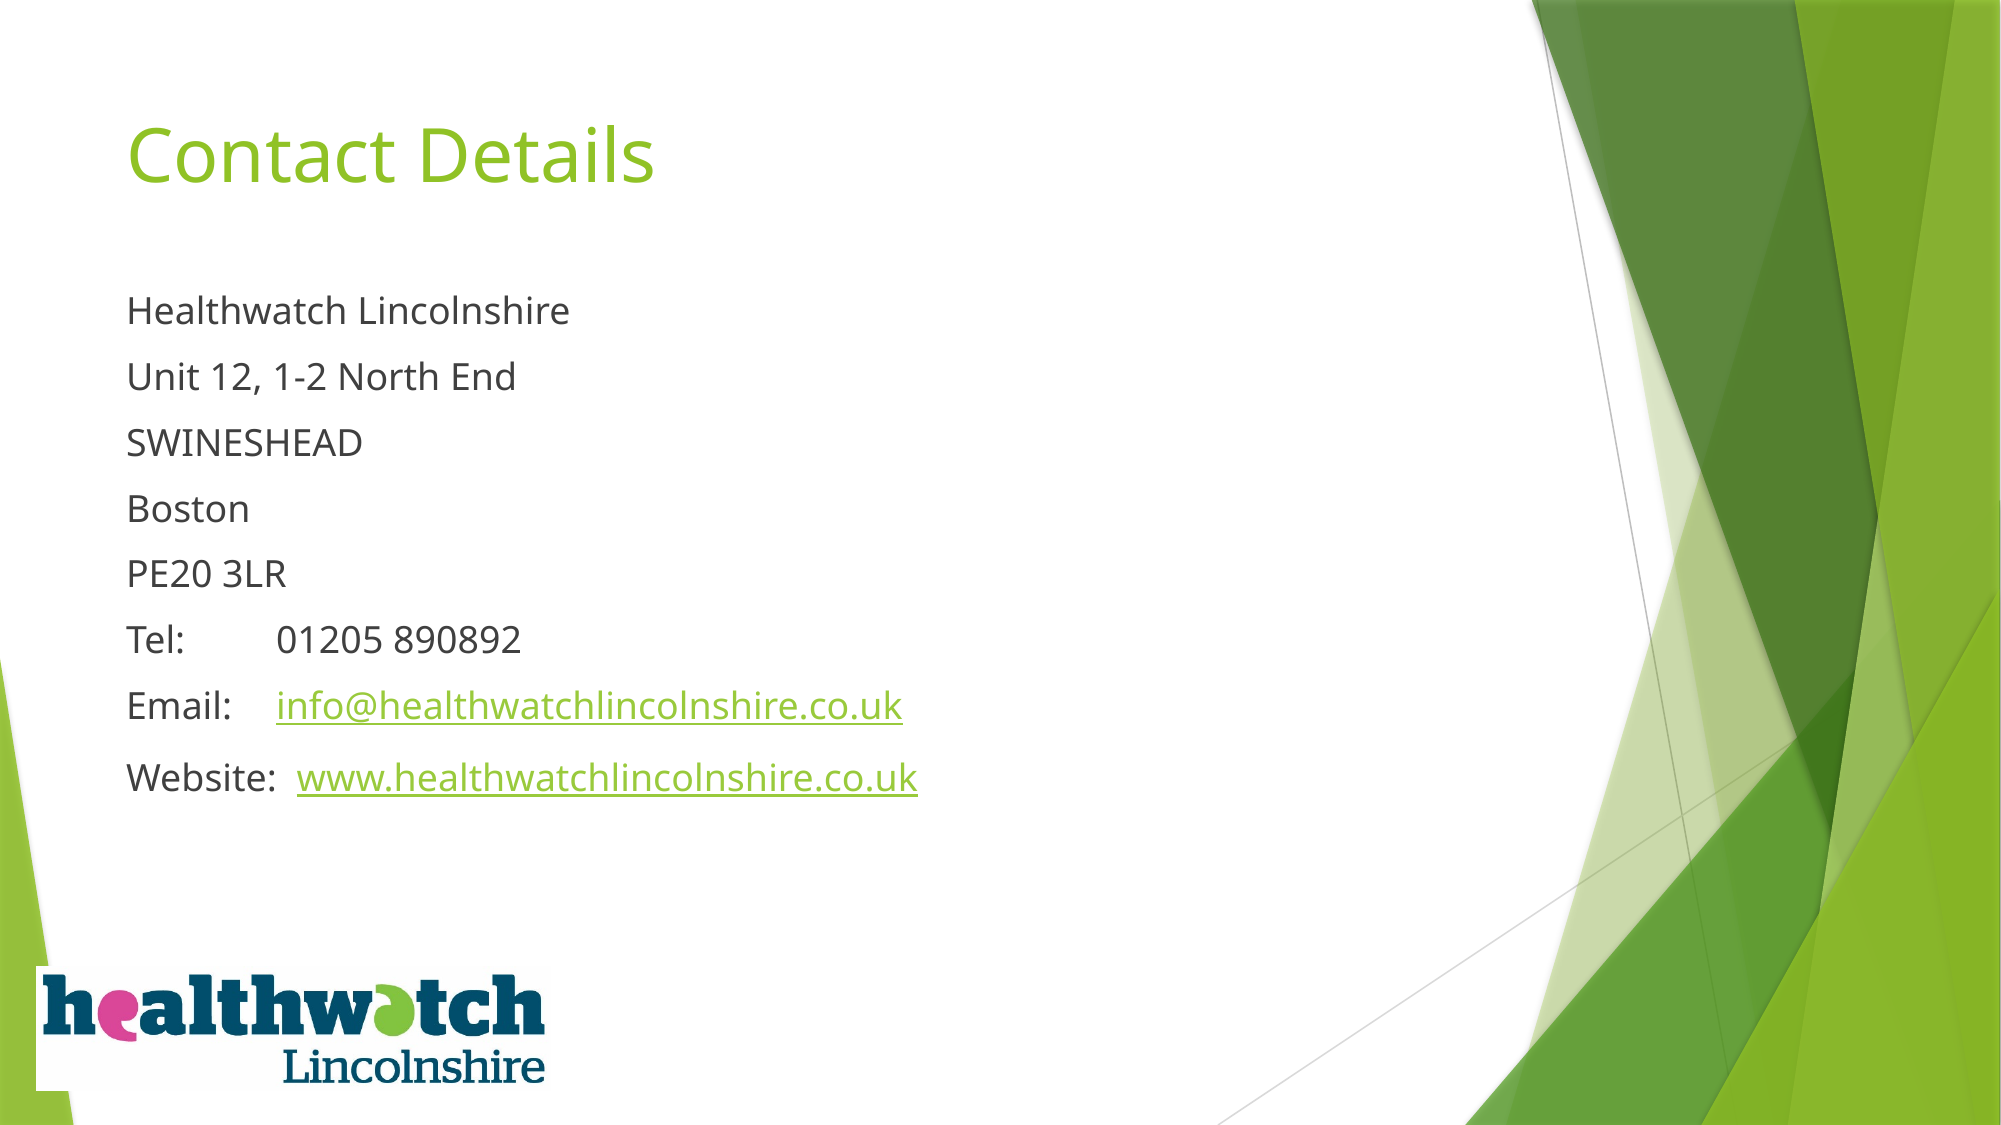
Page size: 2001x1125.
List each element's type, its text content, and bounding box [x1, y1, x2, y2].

picture [35, 966, 551, 1092]
list Healthwatch Lincolnshire Unit 12, 1-2 North End SWINESHEAD Boston PE20 3LR Tel: 01205 890892 Email: info@healthwatchlincolnshire.co.uk Website: www.healthwatchlincolnshire.co.uk [111, 279, 1522, 917]
title Contact Details [111, 99, 1522, 279]
